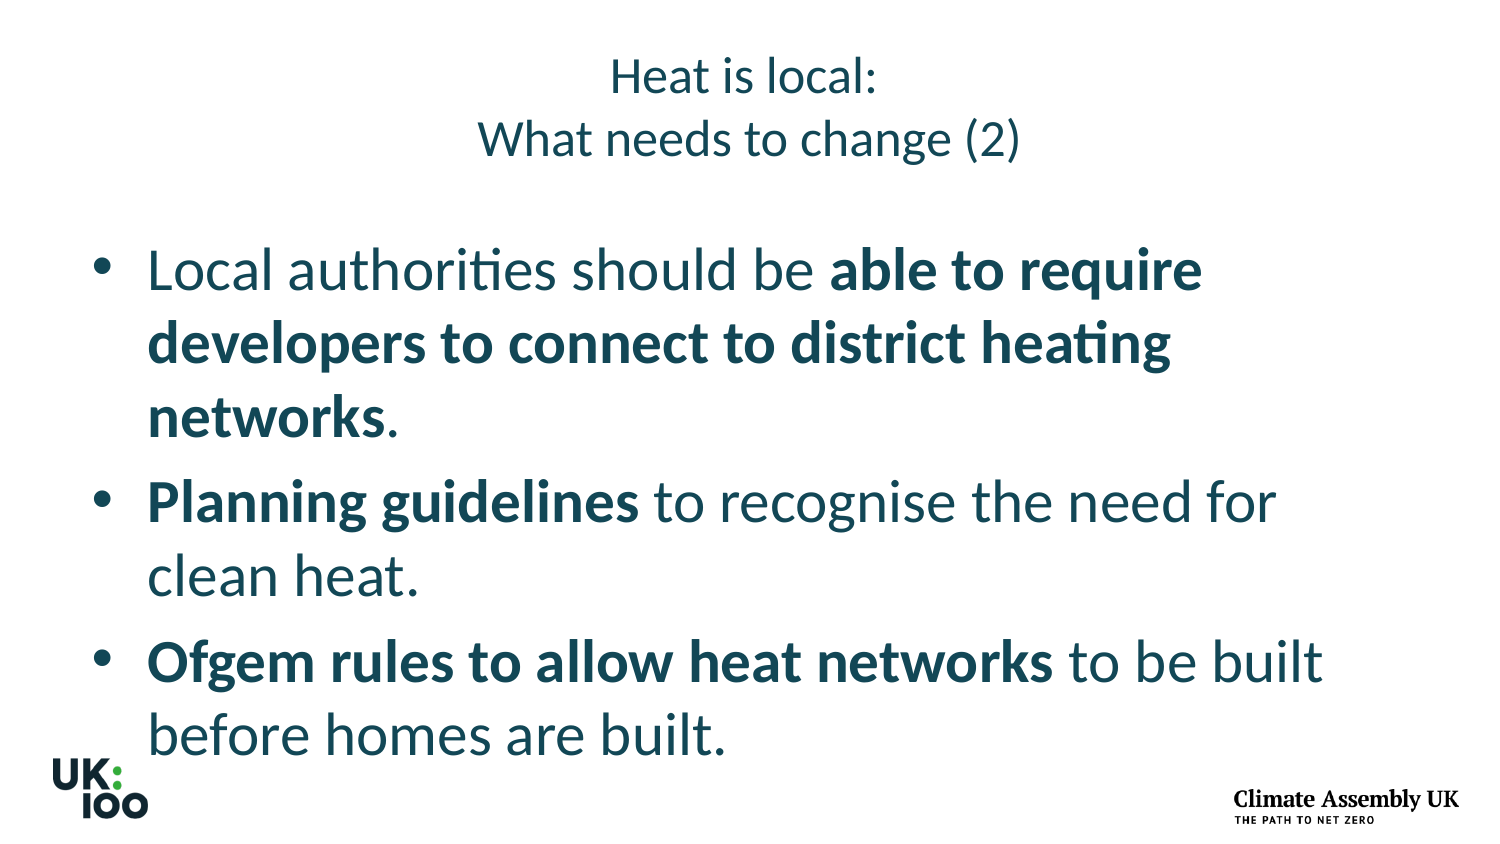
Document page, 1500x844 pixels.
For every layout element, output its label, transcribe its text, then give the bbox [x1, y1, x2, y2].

title Heat is local: What needs to change (2) [75, 33, 1425, 175]
picture [1234, 789, 1459, 824]
picture [52, 758, 148, 819]
list Local authorities should be able to require developers to connect to district heating networks. Planning guidelines to recognise the need for clean heat. Ofgem rules to allow heat networks to be built before homes are built. [76, 221, 1427, 778]
